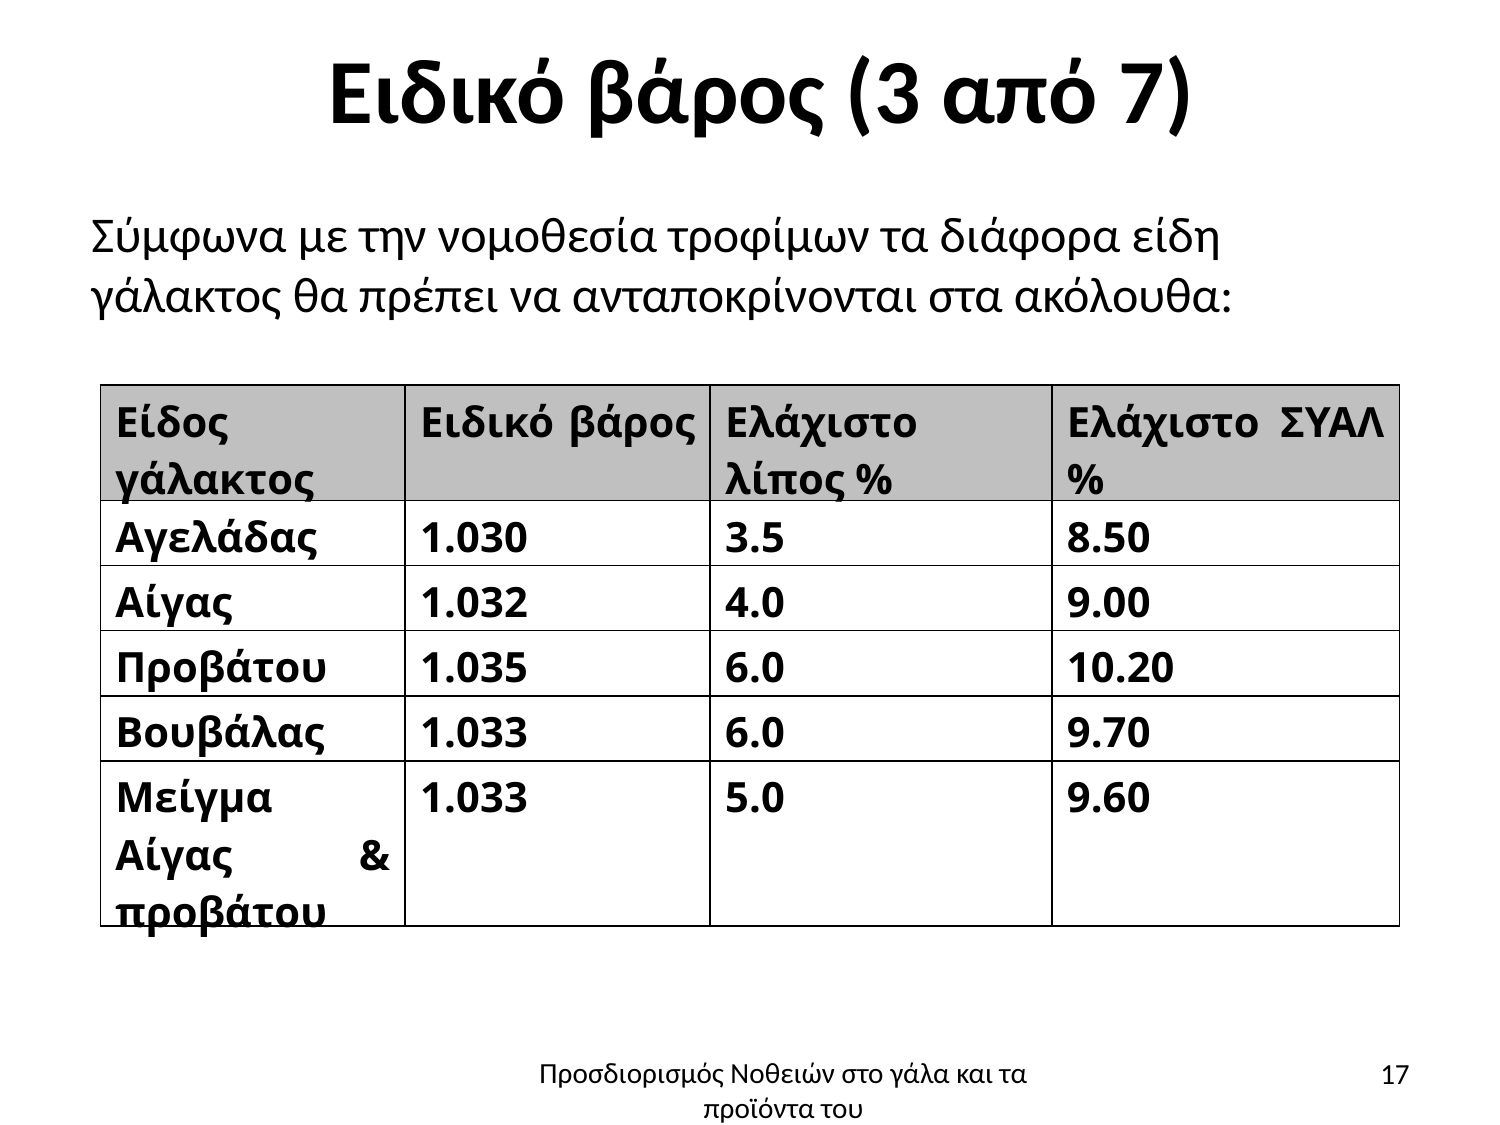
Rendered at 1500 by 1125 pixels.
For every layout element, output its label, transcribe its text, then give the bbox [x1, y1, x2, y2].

text_box Σύμφωνα με την νομοθεσία τροφίμων τα διάφορα είδη γάλακτος θα πρέπει να ανταποκρίνονται στα ακόλουθα: [76, 195, 1424, 330]
title Ειδικό βάρος (3 από 7) [64, 13, 1459, 161]
table_cell 3.5 [711, 501, 1051, 565]
table_cell Προβάτου [101, 631, 404, 695]
table_header Ελάχιστο λίπος % [711, 386, 1051, 500]
table_cell 1.030 [406, 501, 709, 565]
table_cell 4.0 [711, 566, 1051, 630]
table_header Είδος γάλακτος [101, 386, 404, 500]
table_cell 5.0 [711, 762, 1051, 925]
table_cell Βουβάλας [101, 697, 404, 760]
table_cell Αίγας [101, 566, 404, 630]
table_cell Μείγμα Αίγας & προβάτου [101, 762, 404, 925]
table_cell 9.70 [1053, 697, 1399, 760]
table_cell 10.20 [1053, 631, 1399, 695]
table_cell Αγελάδας [101, 501, 404, 565]
table_header Ειδικό βάρος [406, 386, 709, 500]
table_cell 8.50 [1053, 501, 1399, 565]
table_cell 6.0 [711, 631, 1051, 695]
table_cell 1.033 [406, 697, 709, 760]
table_header Ελάχιστο ΣΥΑΛ % [1053, 386, 1399, 500]
table_cell 6.0 [711, 697, 1051, 760]
table_cell 9.00 [1053, 566, 1399, 630]
text_box Προσδιορισμός Νοθειών στο γάλα και τα προϊόντα του [521, 1046, 1046, 1125]
table_cell 1.035 [406, 631, 709, 695]
table_cell 1.032 [406, 566, 709, 630]
slide_number 17 [1074, 1042, 1425, 1103]
table_cell 1.033 [406, 762, 709, 925]
table_cell 9.60 [1053, 762, 1399, 925]
